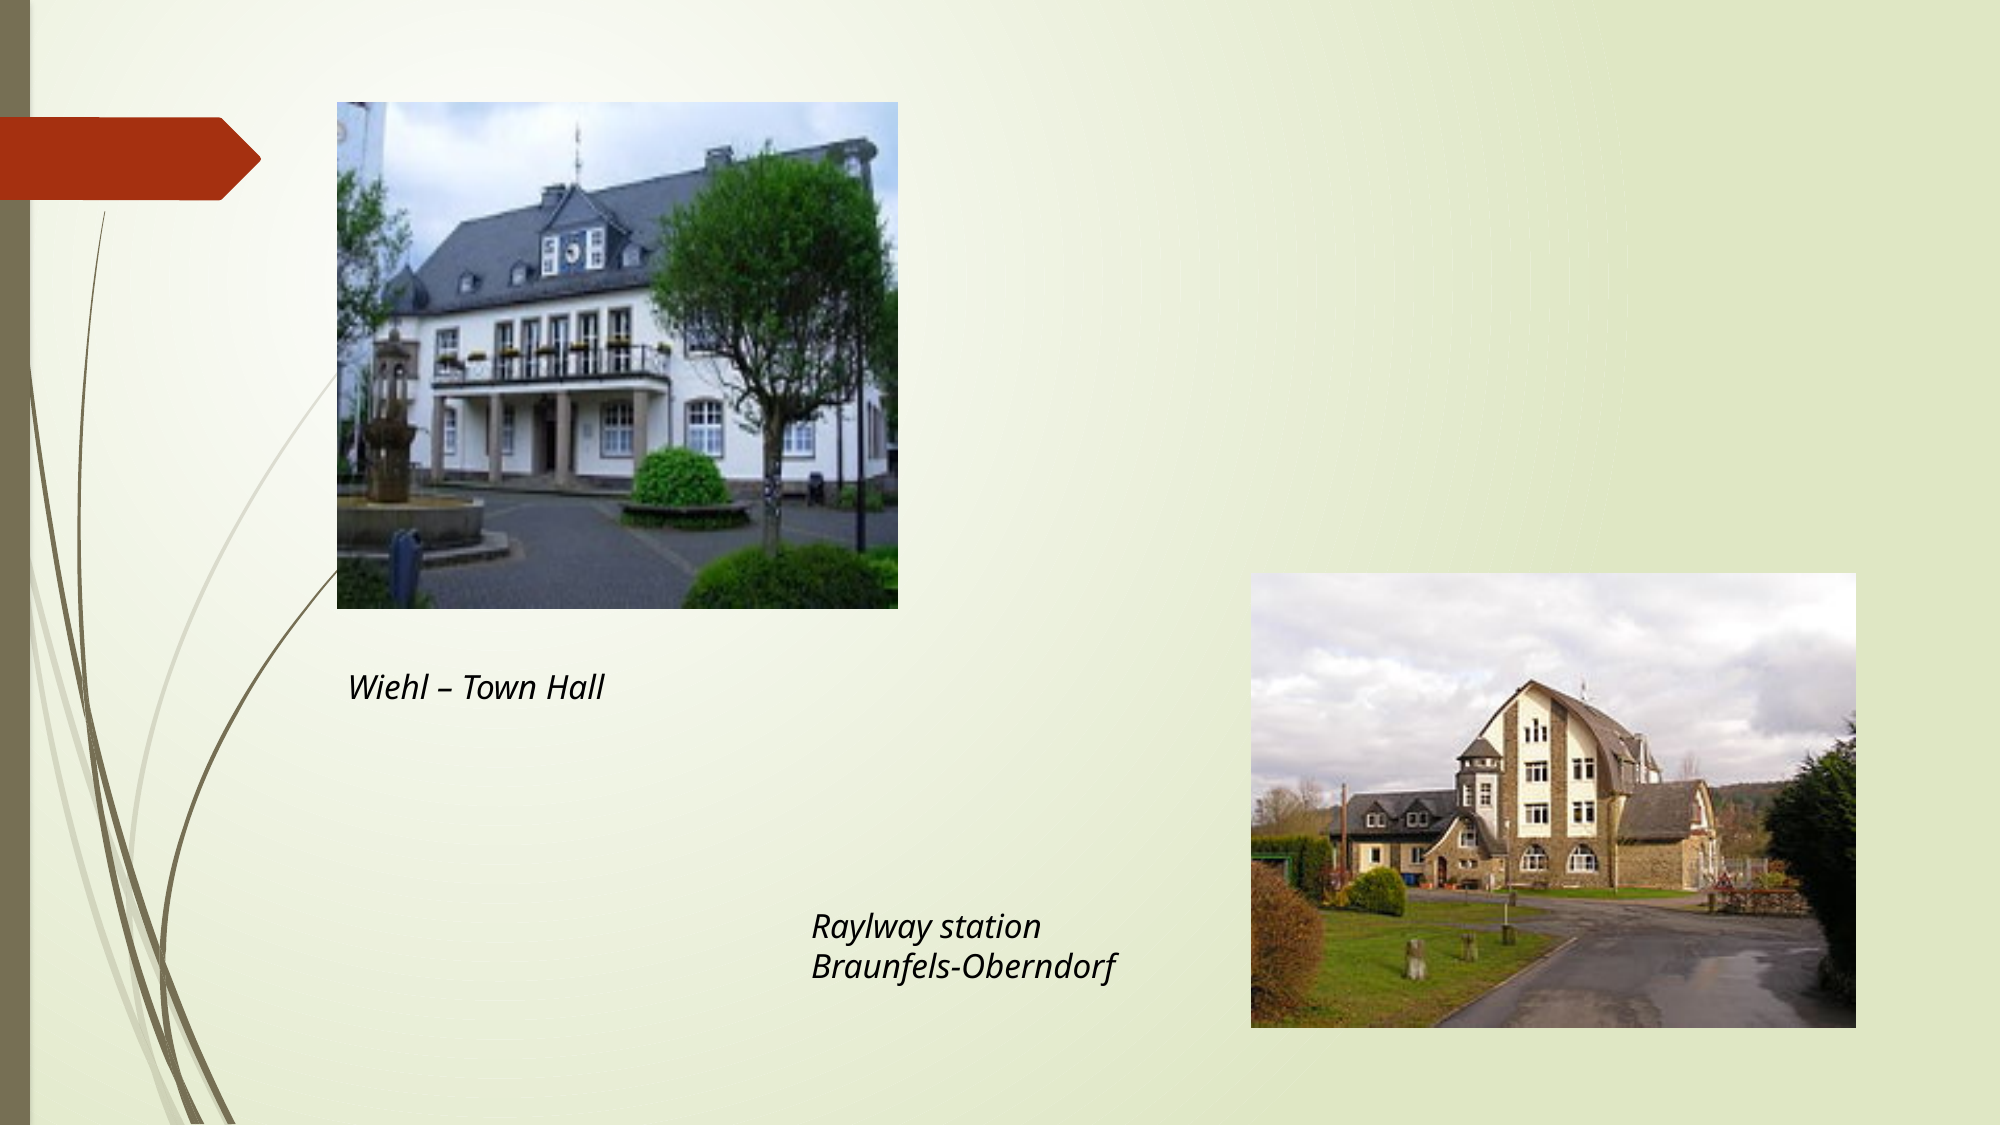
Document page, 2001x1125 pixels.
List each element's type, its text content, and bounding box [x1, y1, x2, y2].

text_box Wiehl – Town Hall [332, 658, 620, 714]
picture [1250, 572, 1856, 1028]
text_box Raylway station Braunfels-Oberndorf [796, 897, 1131, 993]
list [336, 102, 899, 610]
